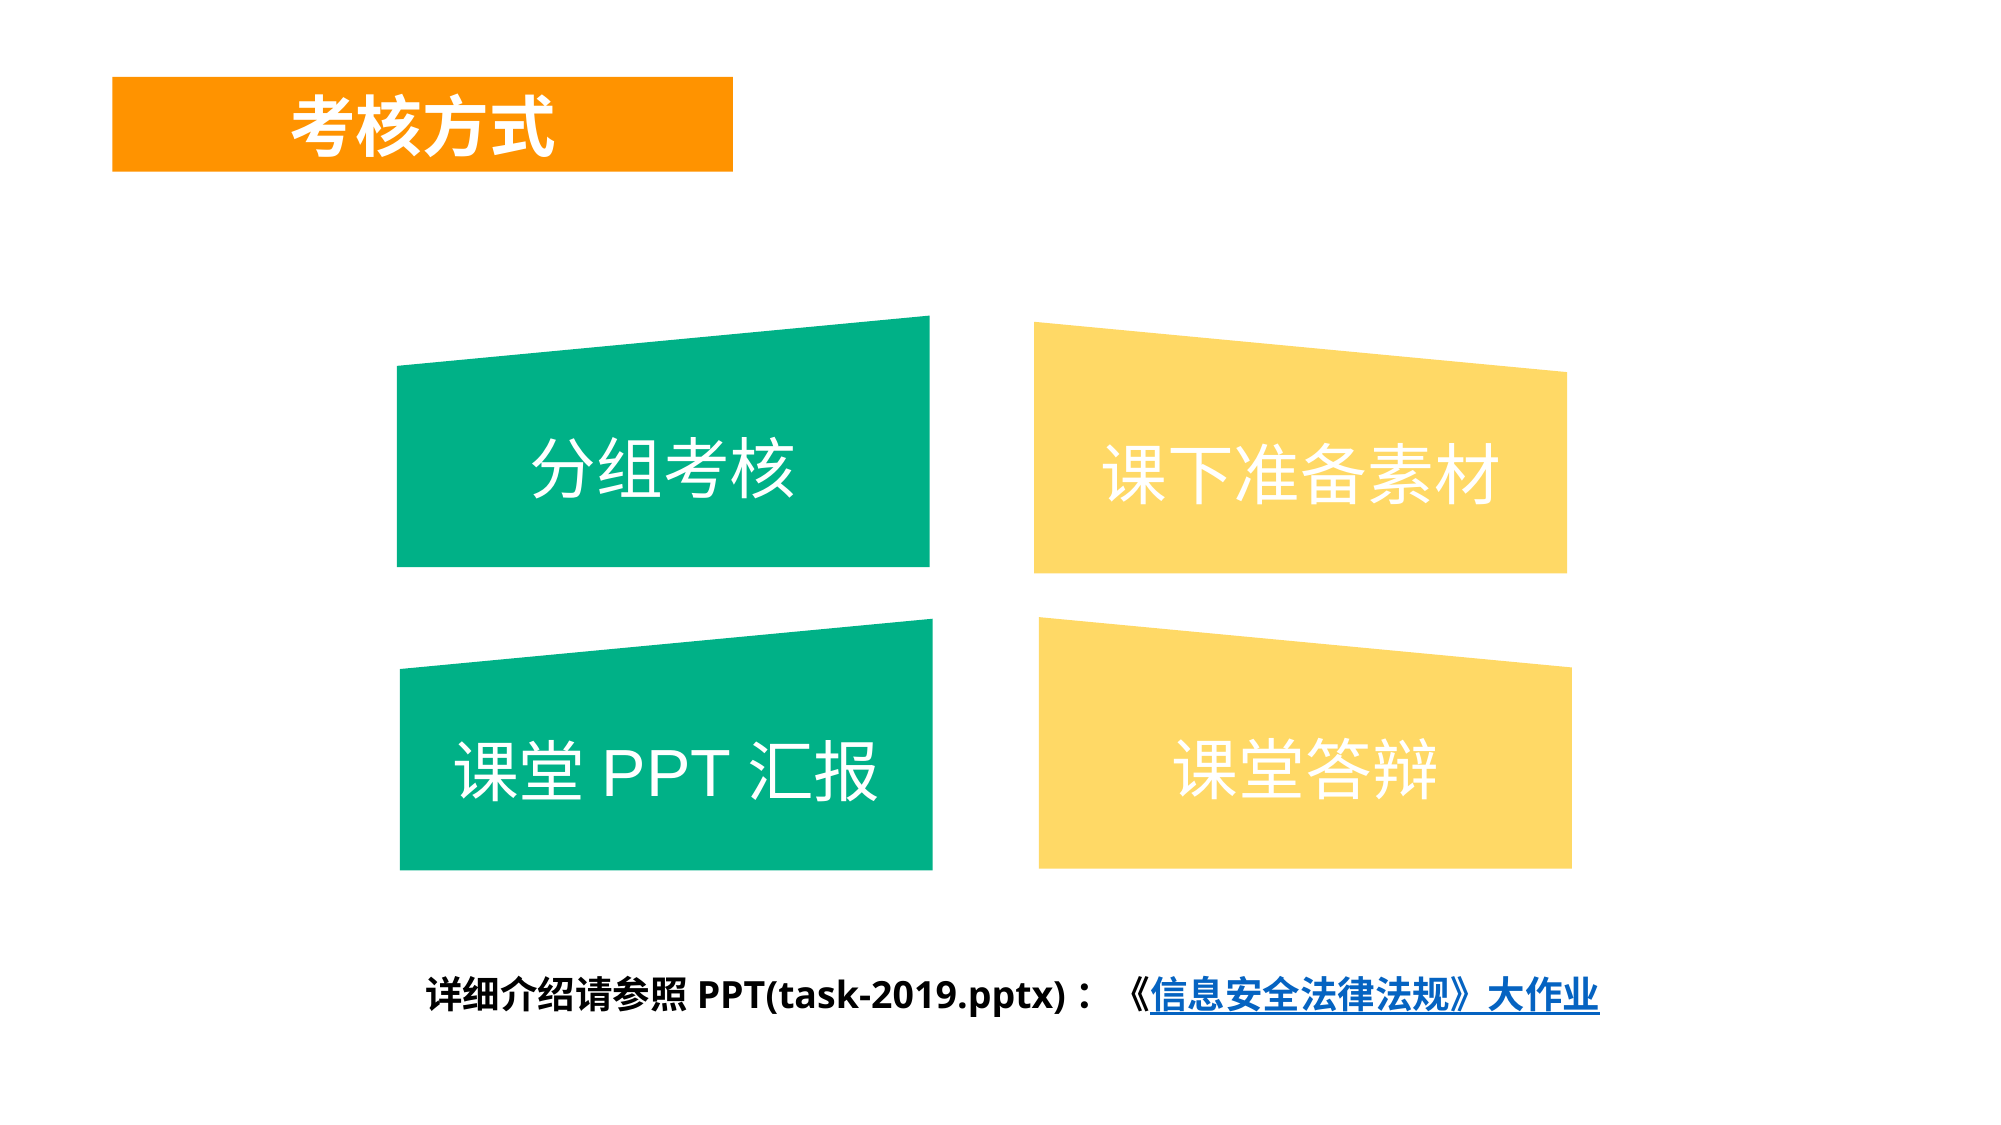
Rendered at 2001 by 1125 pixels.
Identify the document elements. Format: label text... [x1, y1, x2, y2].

text_box 课下准备素材 [1033, 320, 1569, 575]
text_box 分组考核 [395, 314, 931, 569]
text_box 课堂PPT汇报 [398, 617, 934, 872]
text_box 详细介绍请参照PPT(task-2019.pptx)：《信息安全法律法规》大作业 [410, 964, 1616, 1034]
text_box 课堂答辩 [1037, 615, 1573, 870]
text_box 考核方式 [112, 76, 733, 172]
